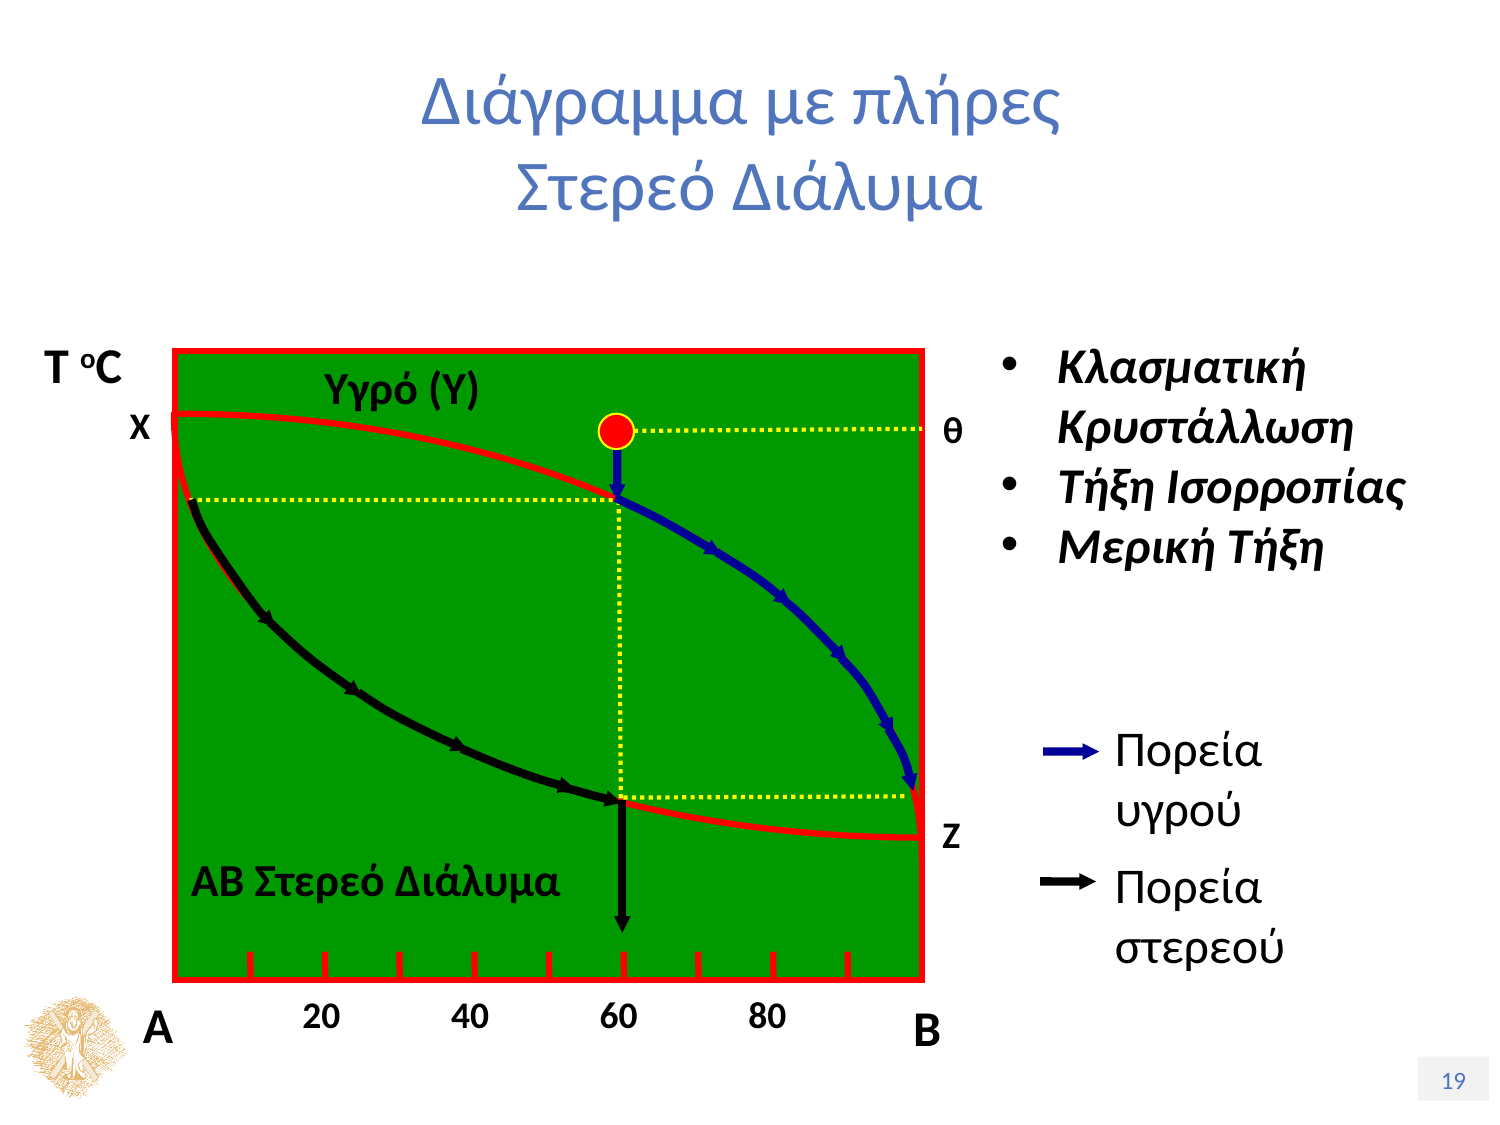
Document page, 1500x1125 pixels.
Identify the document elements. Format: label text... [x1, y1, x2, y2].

text_box [1043, 747, 1100, 756]
title Διάγραμμα με πλήρες Στερεό Διάλυμα [75, 45, 1425, 233]
picture [17, 986, 137, 1103]
text_box Πορεία υγρού [1114, 715, 1328, 837]
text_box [29, 325, 1016, 1064]
text_box Πορεία στερεού [1114, 853, 1353, 974]
text_box Κλασματική Κρυστάλλωση Τήξη Ισορροπίας Μερική Τήξη [1016, 326, 1500, 622]
text_box [1040, 877, 1097, 886]
